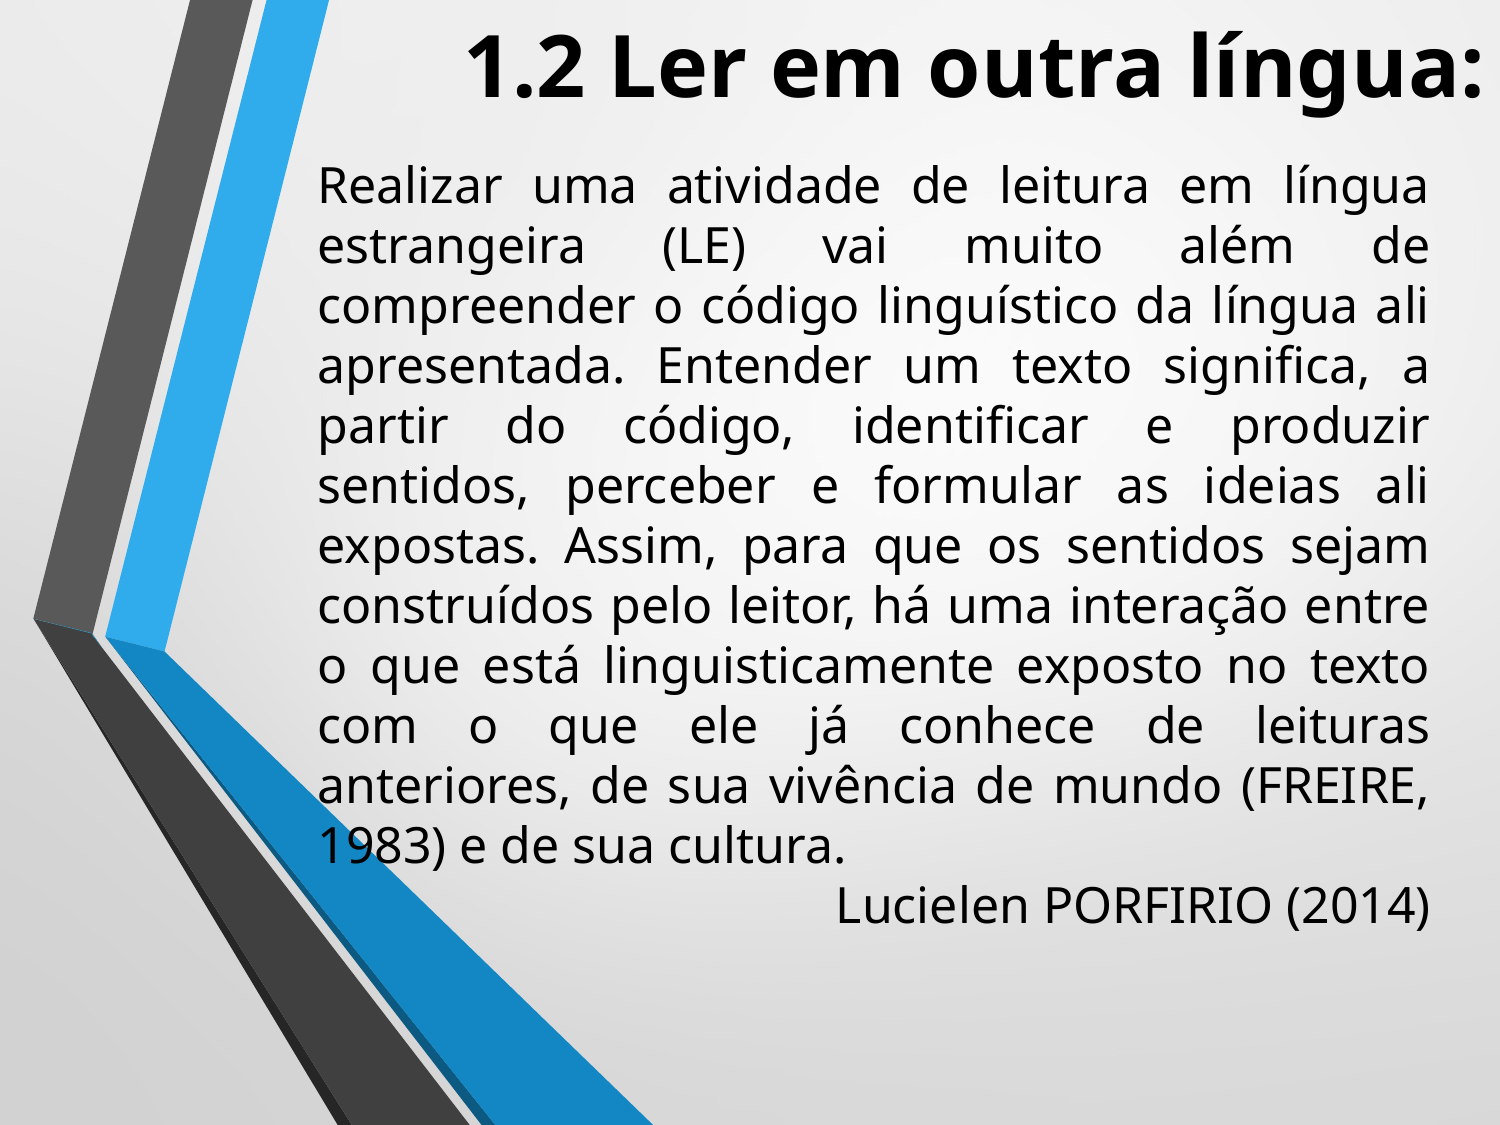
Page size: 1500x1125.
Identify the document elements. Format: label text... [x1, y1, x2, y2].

text_box Realizar uma atividade de leitura em língua estrangeira (LE) vai muito além de compreender o código linguístico da língua ali apresentada. Entender um texto significa, a partir do código, identificar e produzir sentidos, perceber e formular as ideias ali expostas. Assim, para que os sentidos sejam construídos pelo leitor, há uma interação entre o que está linguisticamente exposto no texto com o que ele já conhece de leituras anteriores, de sua vivência de mundo (FREIRE, 1983) e de sua cultura. Lucielen PORFIRIO (2014) [302, 146, 1446, 942]
text_box 1.2 Ler em outra língua: [324, 3, 1500, 123]
